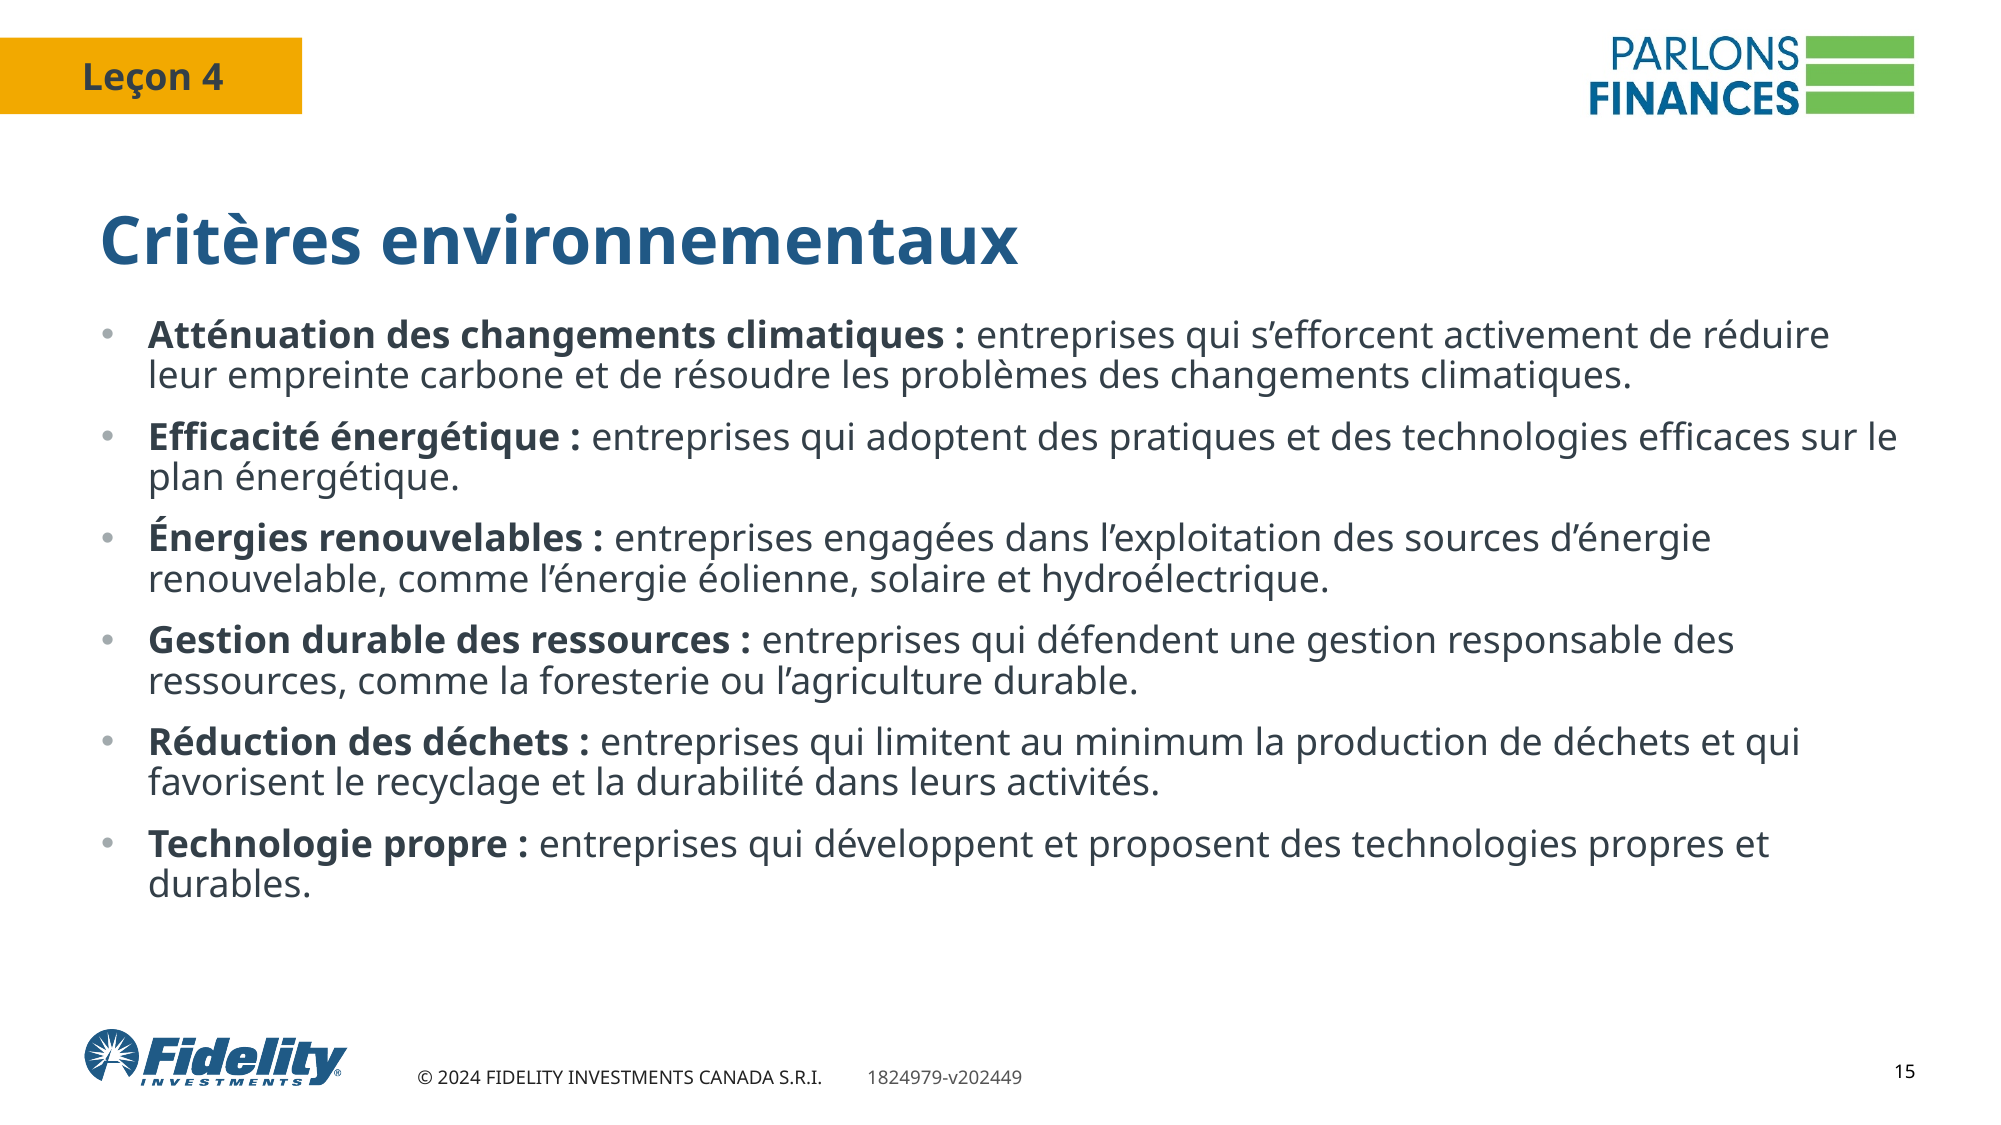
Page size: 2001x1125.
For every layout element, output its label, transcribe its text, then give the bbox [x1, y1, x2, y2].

picture [84, 1029, 348, 1086]
picture [1580, 29, 1920, 121]
text_box Atténuation des changements climatiques : entreprises qui s’efforcent activement de réduire leur empreinte carbone et de résoudre les problèmes des changements climatiques. Efficacité énergétique : entreprises qui adoptent des pratiques et des technologies efficaces sur le plan énergétique. Énergies renouvelables : entreprises engagées dans l’exploitation des sources d’énergie renouvelable, comme l’énergie éolienne, solaire et hydroélectrique. Gestion durable des ressources : entreprises qui défendent une gestion responsable des ressources, comme la foresterie ou l’agriculture durable. Réduction des déchets : entreprises qui limitent au minimum la production de déchets et qui favorisent le recyclage et la durabilité dans leurs activités. Technologie propre : entreprises qui développent et proposent des technologies propres et durables. [86, 308, 1917, 913]
title Critères environnementaux [84, 190, 1916, 300]
slide_number 15 [1826, 1058, 1931, 1087]
